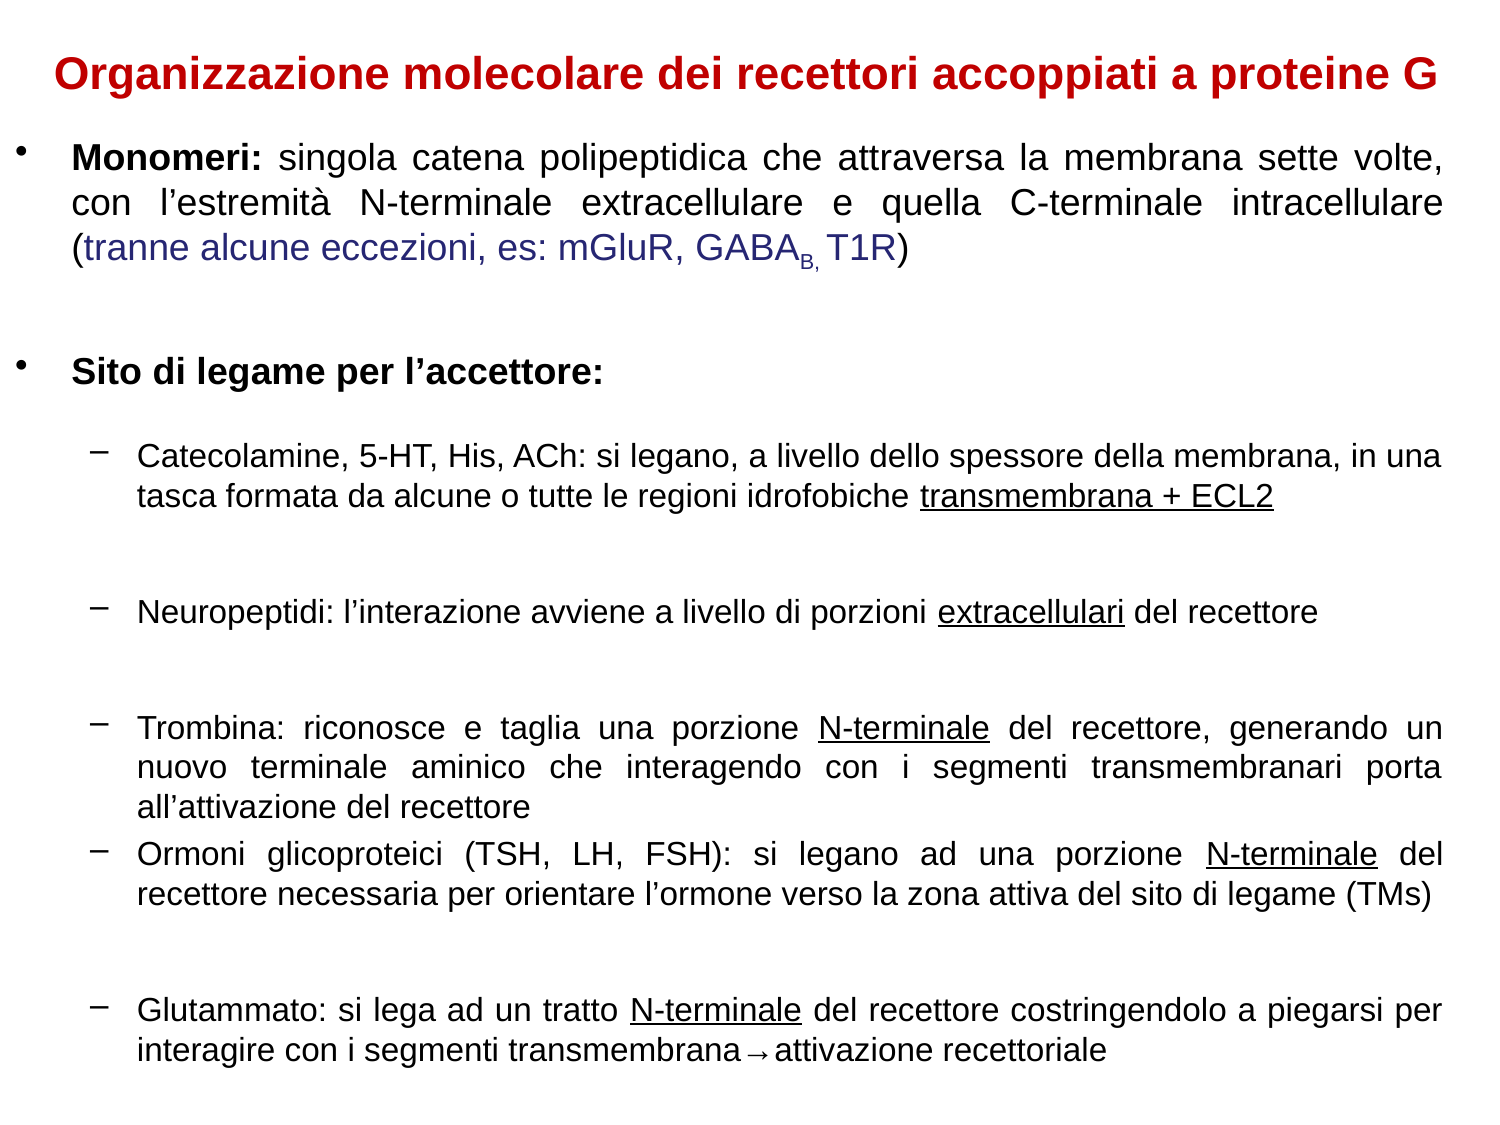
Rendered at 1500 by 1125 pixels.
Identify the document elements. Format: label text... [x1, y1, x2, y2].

list Monomeri: singola catena polipeptidica che attraversa la membrana sette volte, con l’estremità N-terminale extracellulare e quella C-terminale intracellulare (tranne alcune eccezioni, es: mGluR, GABAB, T1R) Sito di legame per l’accettore: Catecolamine, 5-HT, His, ACh: si legano, a livello dello spessore della membrana, in una tasca formata da alcune o tutte le regioni idrofobiche transmembrana + ECL2 Neuropeptidi: l’interazione avviene a livello di porzioni extracellulari del recettore Trombina: riconosce e taglia una porzione N-terminale del recettore, generando un nuovo terminale aminico che interagendo con i segmenti transmembranari porta all’attivazione del recettore Ormoni glicoproteici (TSH, LH, FSH): si legano ad una porzione N-terminale del recettore necessaria per orientare l’ormone verso la zona attiva del sito di legame (TMs) Glutammato: si lega ad un tratto N-terminale del recettore costringendolo a piegarsi per interagire con i segmenti transmembrana→attivazione recettoriale [0, 125, 1460, 994]
title Organizzazione molecolare dei recettori accoppiati a proteine G [33, 30, 1460, 112]
